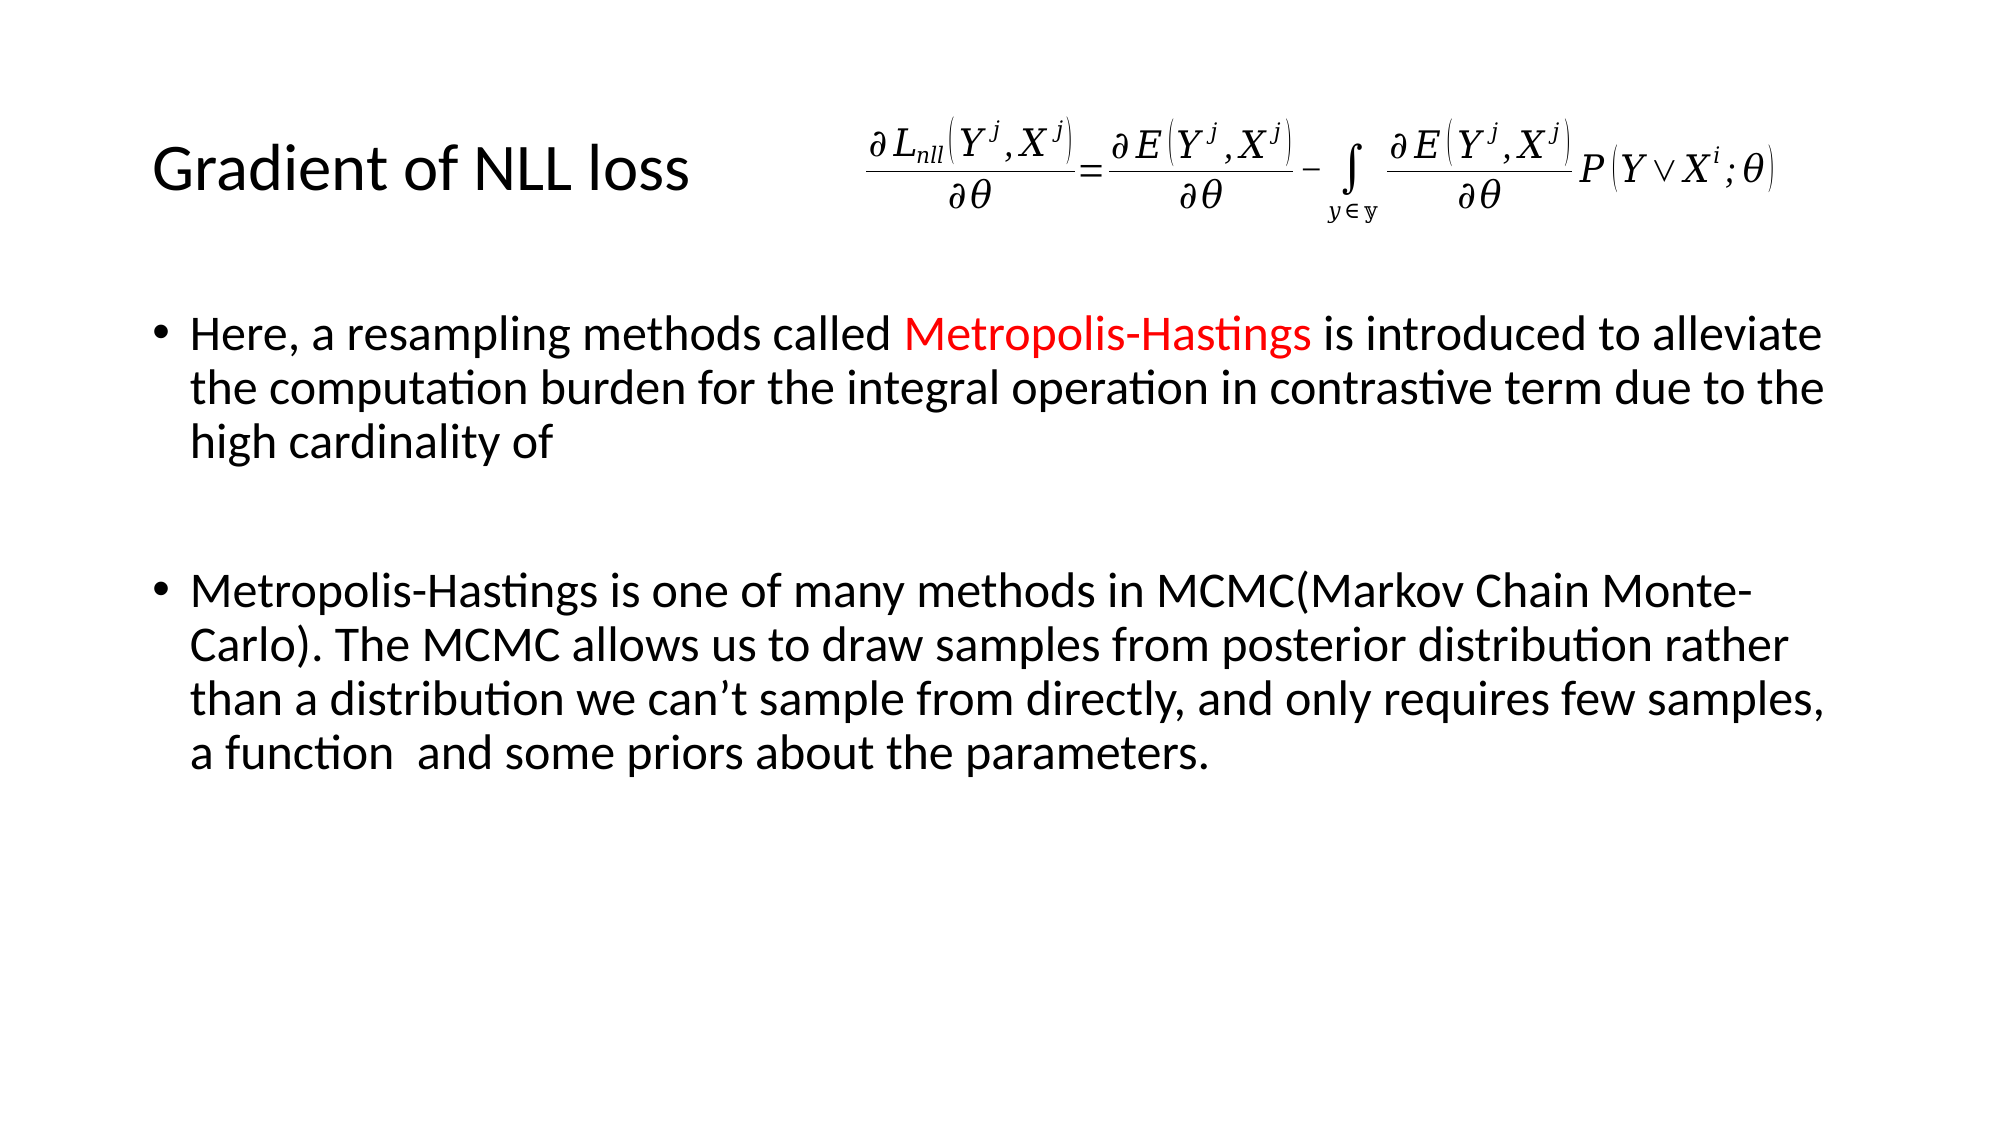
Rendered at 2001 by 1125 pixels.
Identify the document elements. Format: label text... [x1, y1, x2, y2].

title Gradient of NLL loss [137, 59, 1863, 278]
